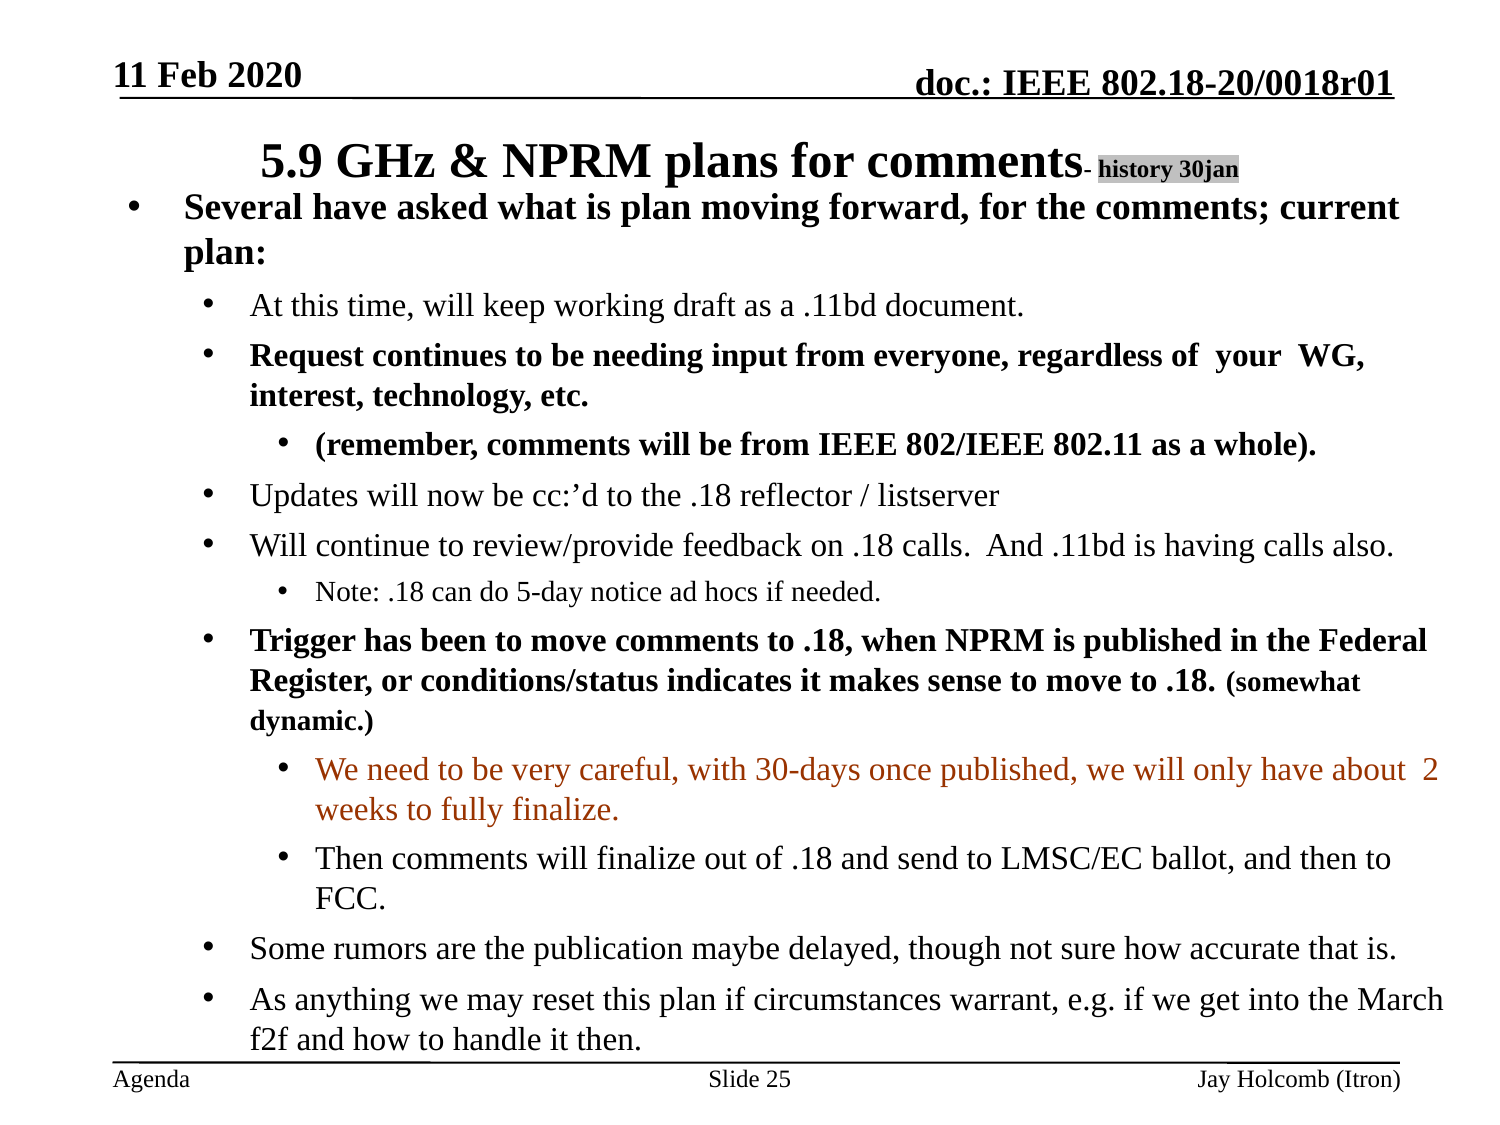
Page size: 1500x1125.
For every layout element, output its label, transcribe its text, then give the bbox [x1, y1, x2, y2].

slide_number Slide 25 [699, 1061, 800, 1123]
footer Jay Holcomb (Itron) [878, 1061, 1402, 1093]
title 5.9 GHz & NPRM plans for comments- history 30jan [59, 102, 1441, 213]
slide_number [112, 49, 488, 95]
list Several have asked what is plan moving forward, for the comments; current plan: At this time, will keep working draft as a .11bd document. Request continues to be needing input from everyone, regardless of your WG, interest, technology, etc. (remember, comments will be from IEEE 802/IEEE 802.11 as a whole). Updates will now be cc:’d to the .18 reflector / listserver Will continue to review/provide feedback on .18 calls. And .11bd is having calls also. Note: .18 can do 5-day notice ad hocs if needed. Trigger has been to move comments to .18, when NPRM is published in the Federal Register, or conditions/status indicates it makes sense to move to .18. (somewhat dynamic.) We need to be very careful, with 30-days once published, we will only have about 2 weeks to fully finalize. Then comments will finalize out of .18 and send to LMSC/EC ballot, and then to FCC. Some rumors are the publication maybe delayed, though not sure how accurate that is. As anything we may reset this plan if circumstances warrant, e.g. if we get into the March f2f and how to handle it then. [112, 174, 1476, 1063]
